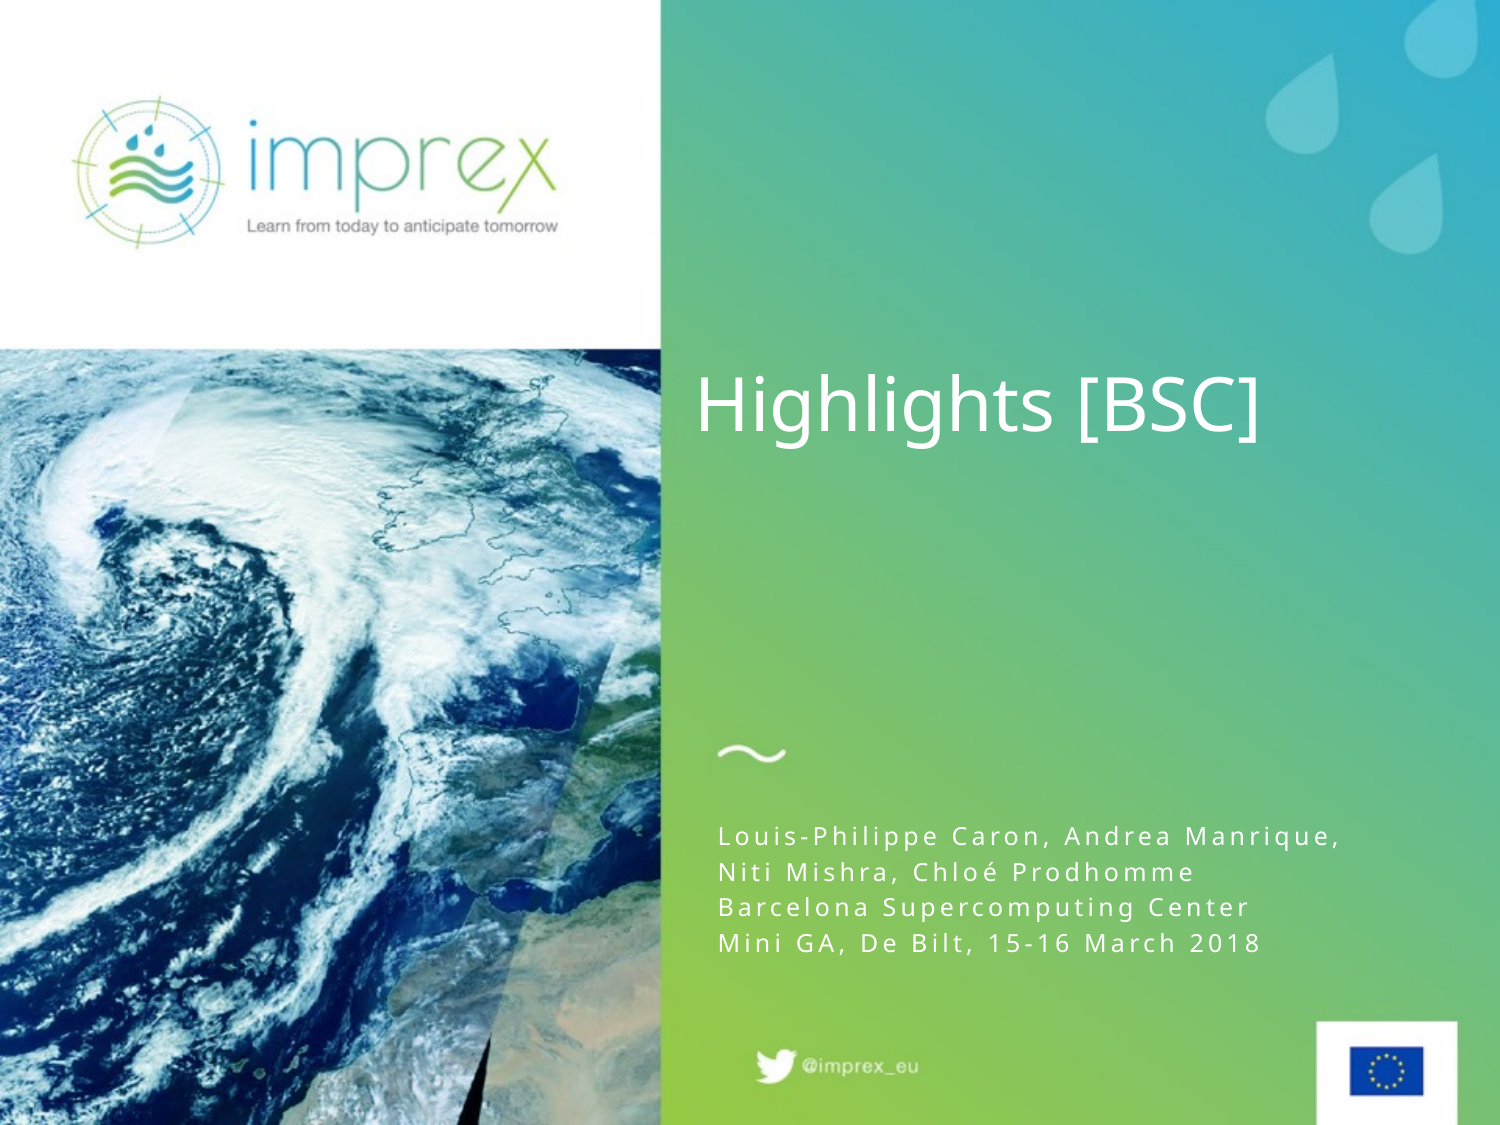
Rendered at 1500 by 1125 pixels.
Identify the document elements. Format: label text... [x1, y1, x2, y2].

text_box Louis-Philippe Caron, Andrea Manrique, Niti Mishra, Chloé Prodhomme Barcelona Supercomputing Center Mini GA, De Bilt, 15-16 March 2018 [702, 806, 1400, 966]
picture [0, 0, 1500, 1125]
title Highlights [BSC] [680, 278, 1444, 452]
